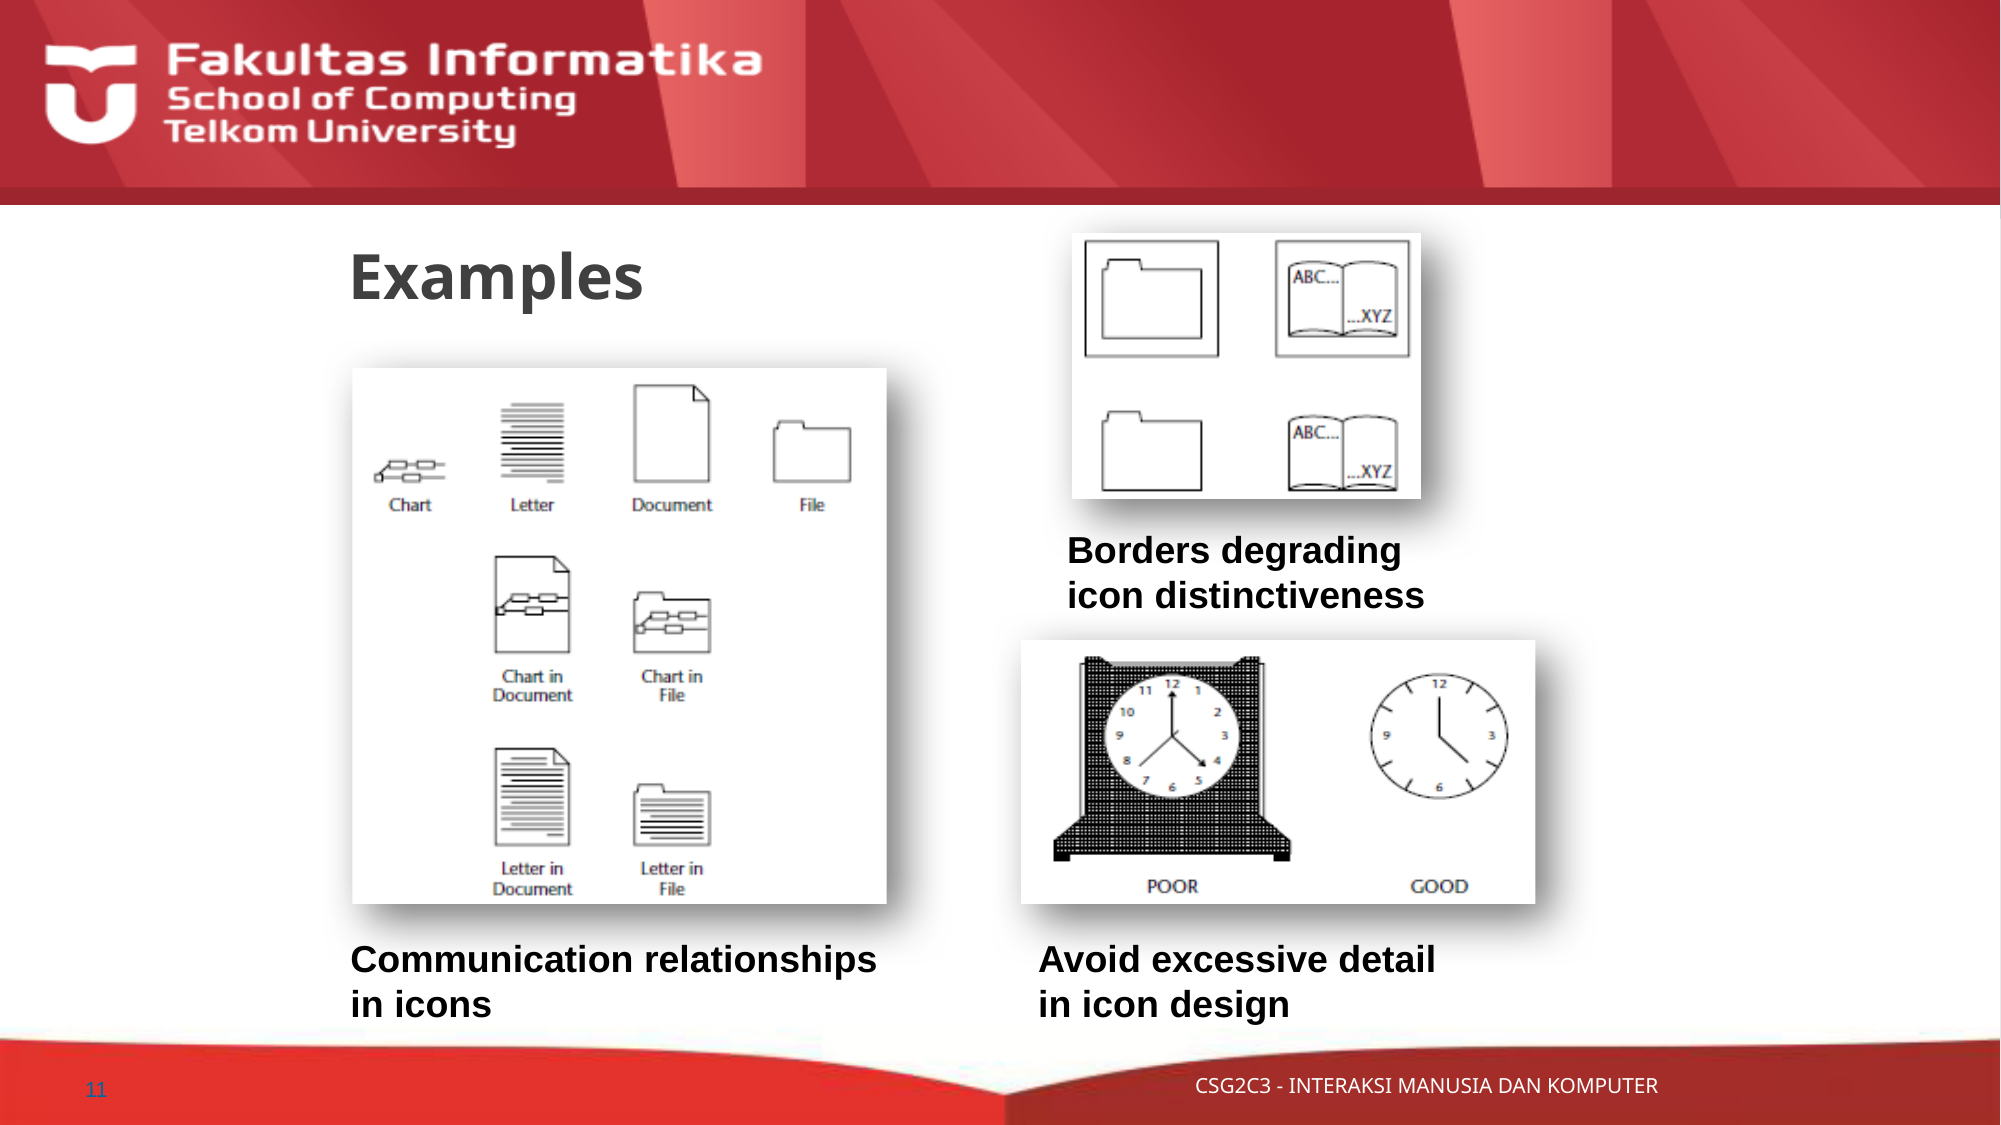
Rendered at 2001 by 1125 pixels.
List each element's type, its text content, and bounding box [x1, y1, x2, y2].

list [1071, 232, 1422, 500]
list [1020, 640, 1536, 904]
text_box Avoid excessive detail in icon design [1023, 927, 1463, 1033]
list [352, 368, 887, 904]
title Examples [333, 193, 887, 357]
picture [0, 0, 2001, 1125]
slide_number 11 [85, 1058, 164, 1119]
text_box Borders degrading icon distinctiveness [1052, 518, 1441, 624]
text_box Communication relationships in icons [335, 927, 904, 1033]
footer CSG2C3 - INTERAKSI MANUSIA DAN KOMPUTER [1180, 1065, 2000, 1125]
